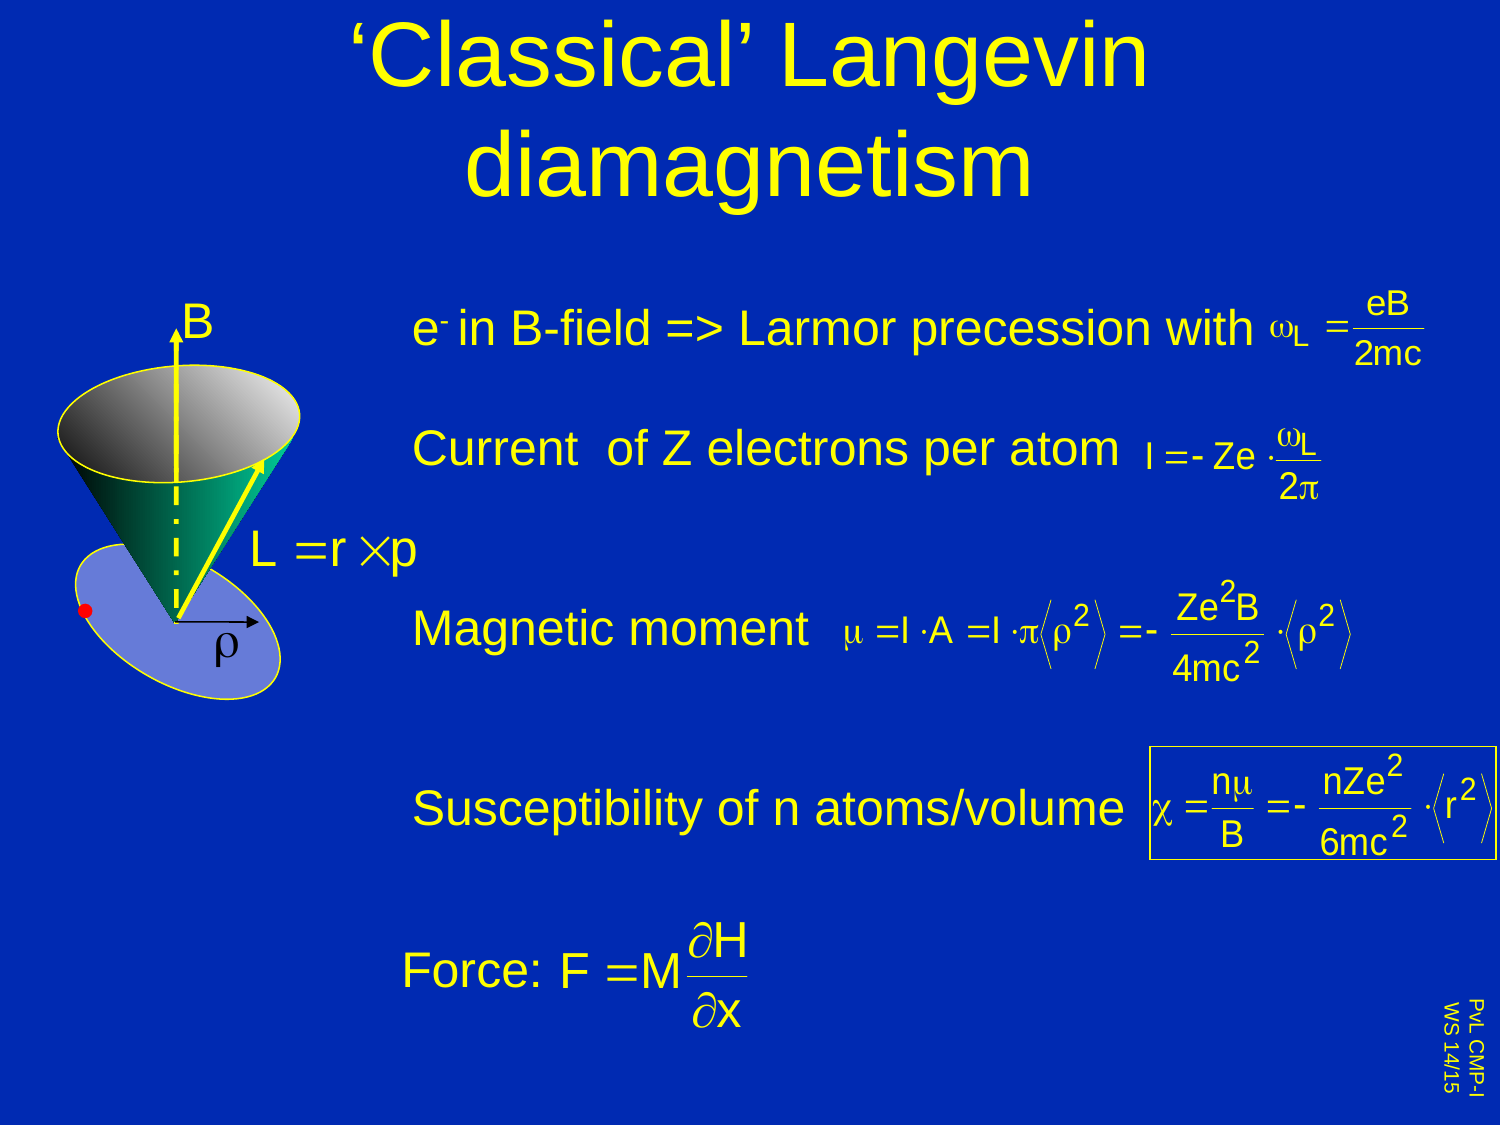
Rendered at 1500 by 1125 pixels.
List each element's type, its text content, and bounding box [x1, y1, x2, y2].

title ‘Classical’ Langevin diamagnetism [112, 10, 1388, 199]
text_box e- in B-field => Larmor precession with Current of Z electrons per atom Magnetic moment Susceptibility of n atoms/volume [397, 288, 1284, 844]
text_box Force: [386, 929, 553, 1005]
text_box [56, 280, 421, 684]
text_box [1266, 283, 1427, 369]
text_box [841, 572, 1355, 685]
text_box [1144, 411, 1324, 503]
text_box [558, 912, 751, 1032]
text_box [1150, 746, 1496, 859]
